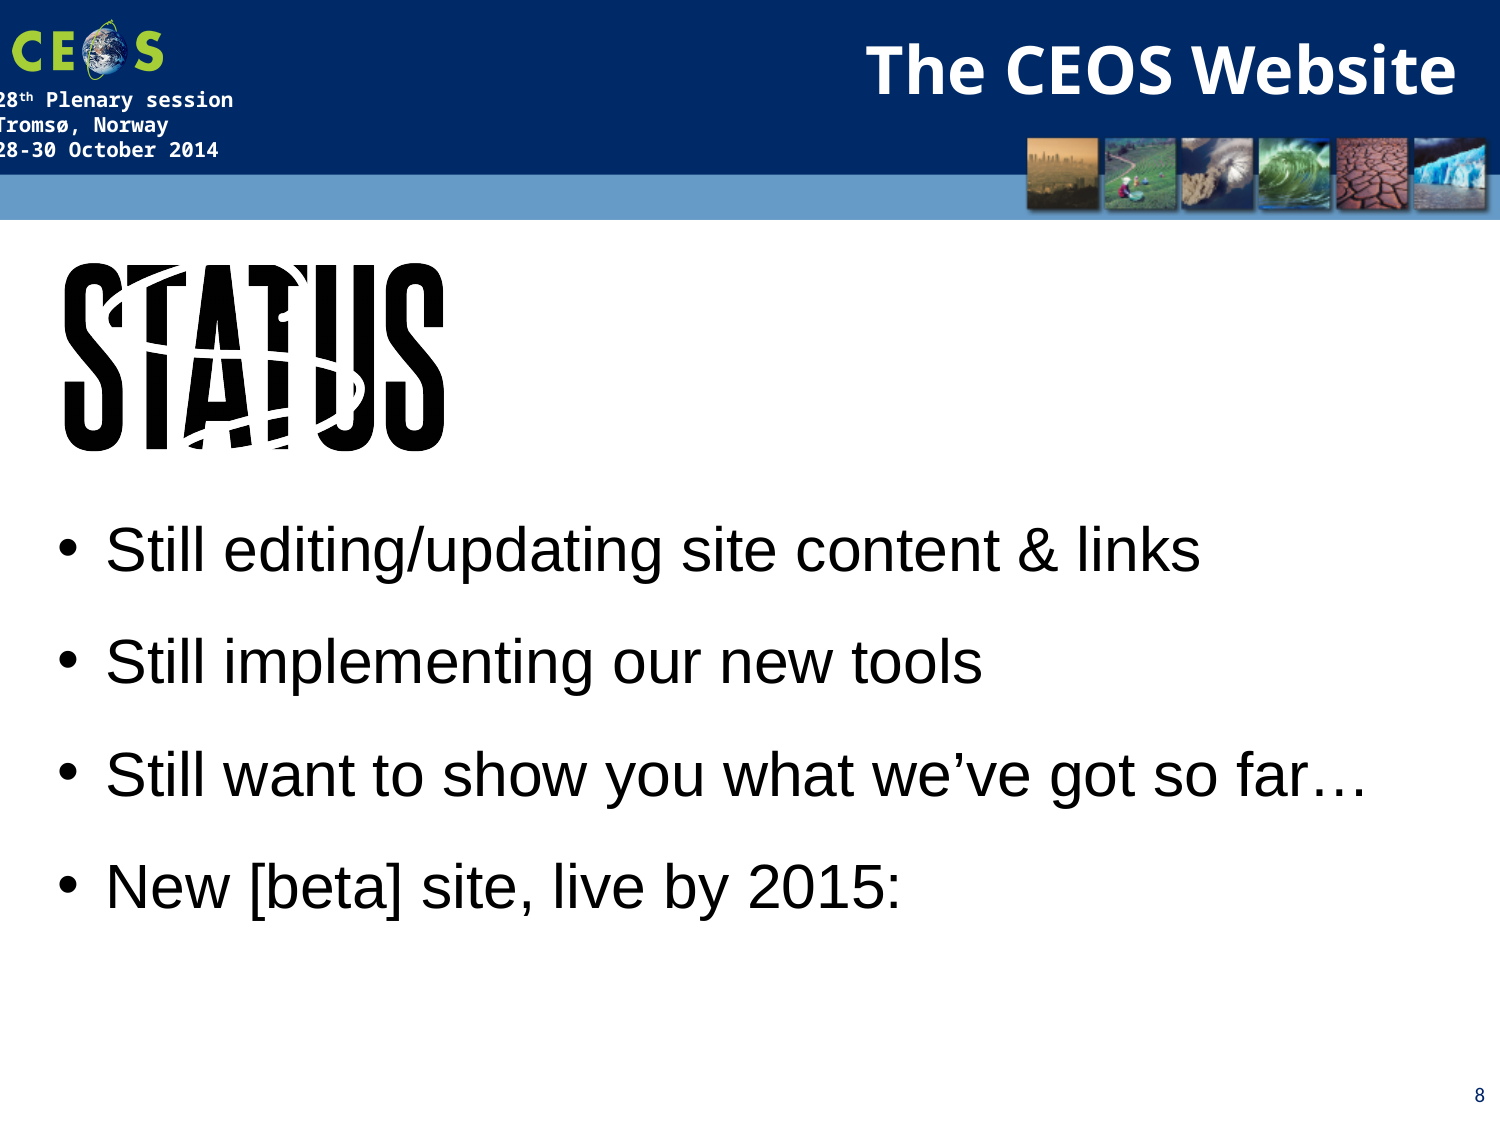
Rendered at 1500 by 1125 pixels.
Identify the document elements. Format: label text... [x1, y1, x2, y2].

text_box The CEOS Website [252, 18, 1474, 118]
slide_number 8 [1187, 1073, 1500, 1125]
text_box Still editing/updating site content & links Still implementing our new tools Still want to show you what we’ve got so far… New [beta] site, live by 2015: [43, 501, 1477, 1084]
picture [0, 0, 1500, 220]
picture [53, 260, 453, 454]
